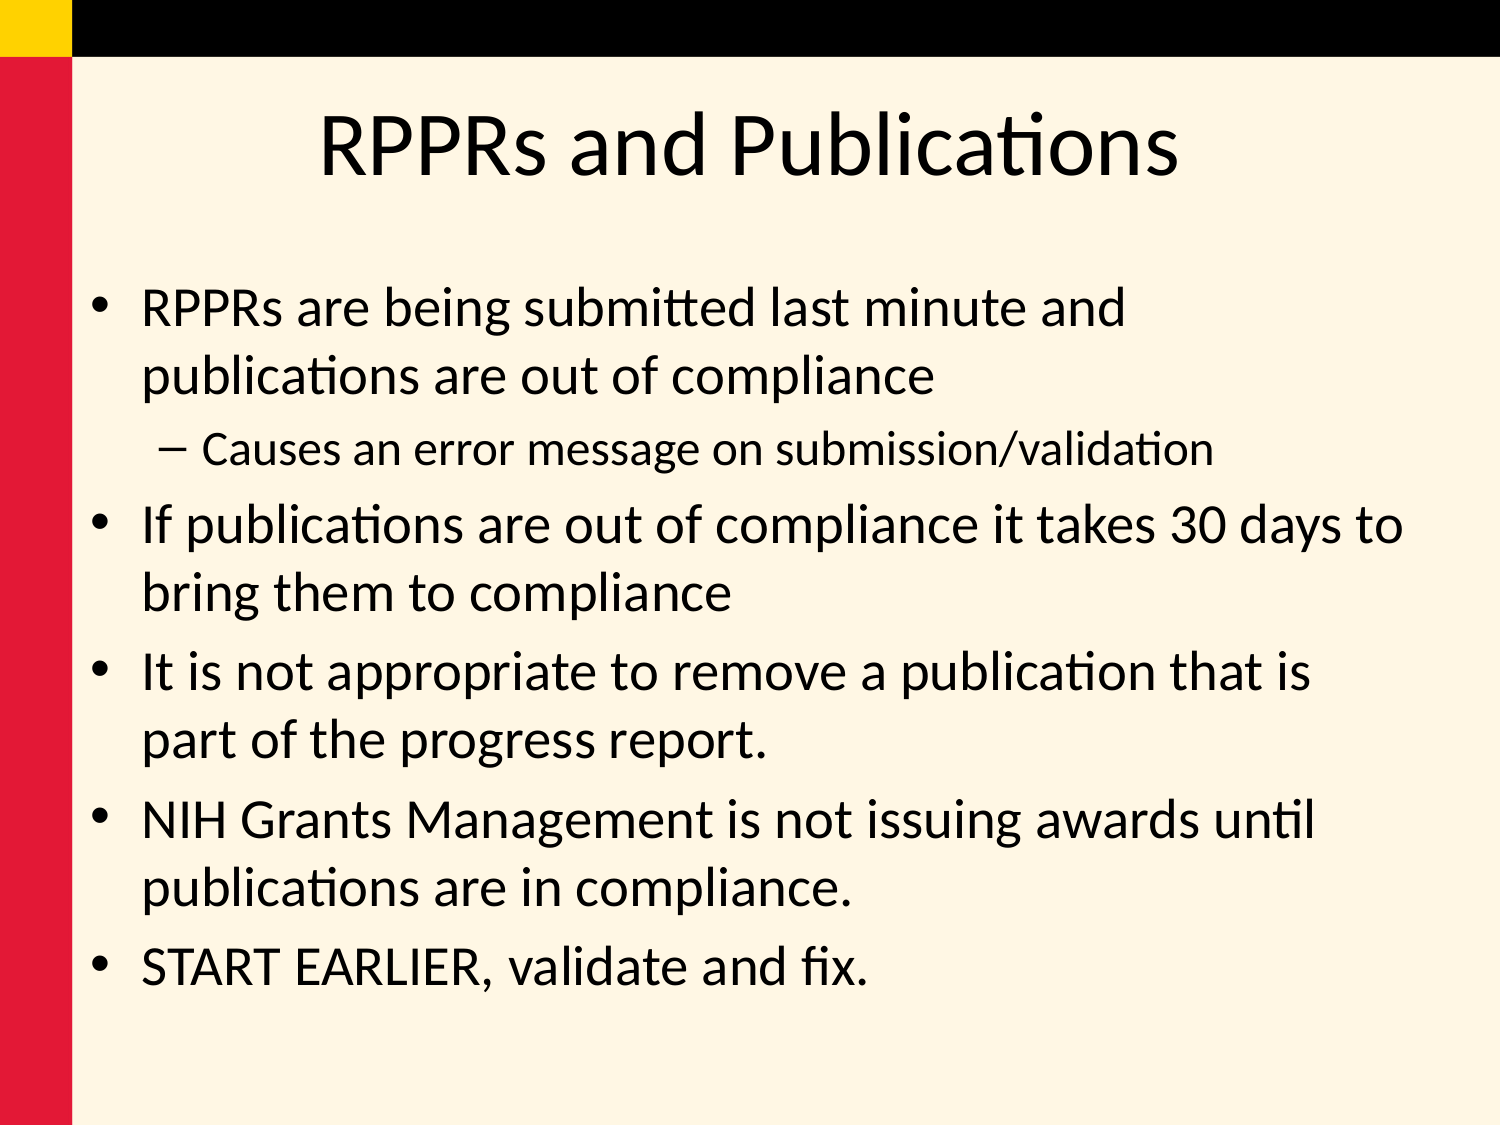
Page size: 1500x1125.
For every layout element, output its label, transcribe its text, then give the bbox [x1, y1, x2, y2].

title RPPRs and Publications [75, 45, 1425, 233]
picture [0, 0, 1500, 1125]
list RPPRs are being submitted last minute and publications are out of compliance Causes an error message on submission/validation If publications are out of compliance it takes 30 days to bring them to compliance It is not appropriate to remove a publication that is part of the progress report. NIH Grants Management is not issuing awards until publications are in compliance. START EARLIER, validate and fix. [75, 262, 1425, 1005]
